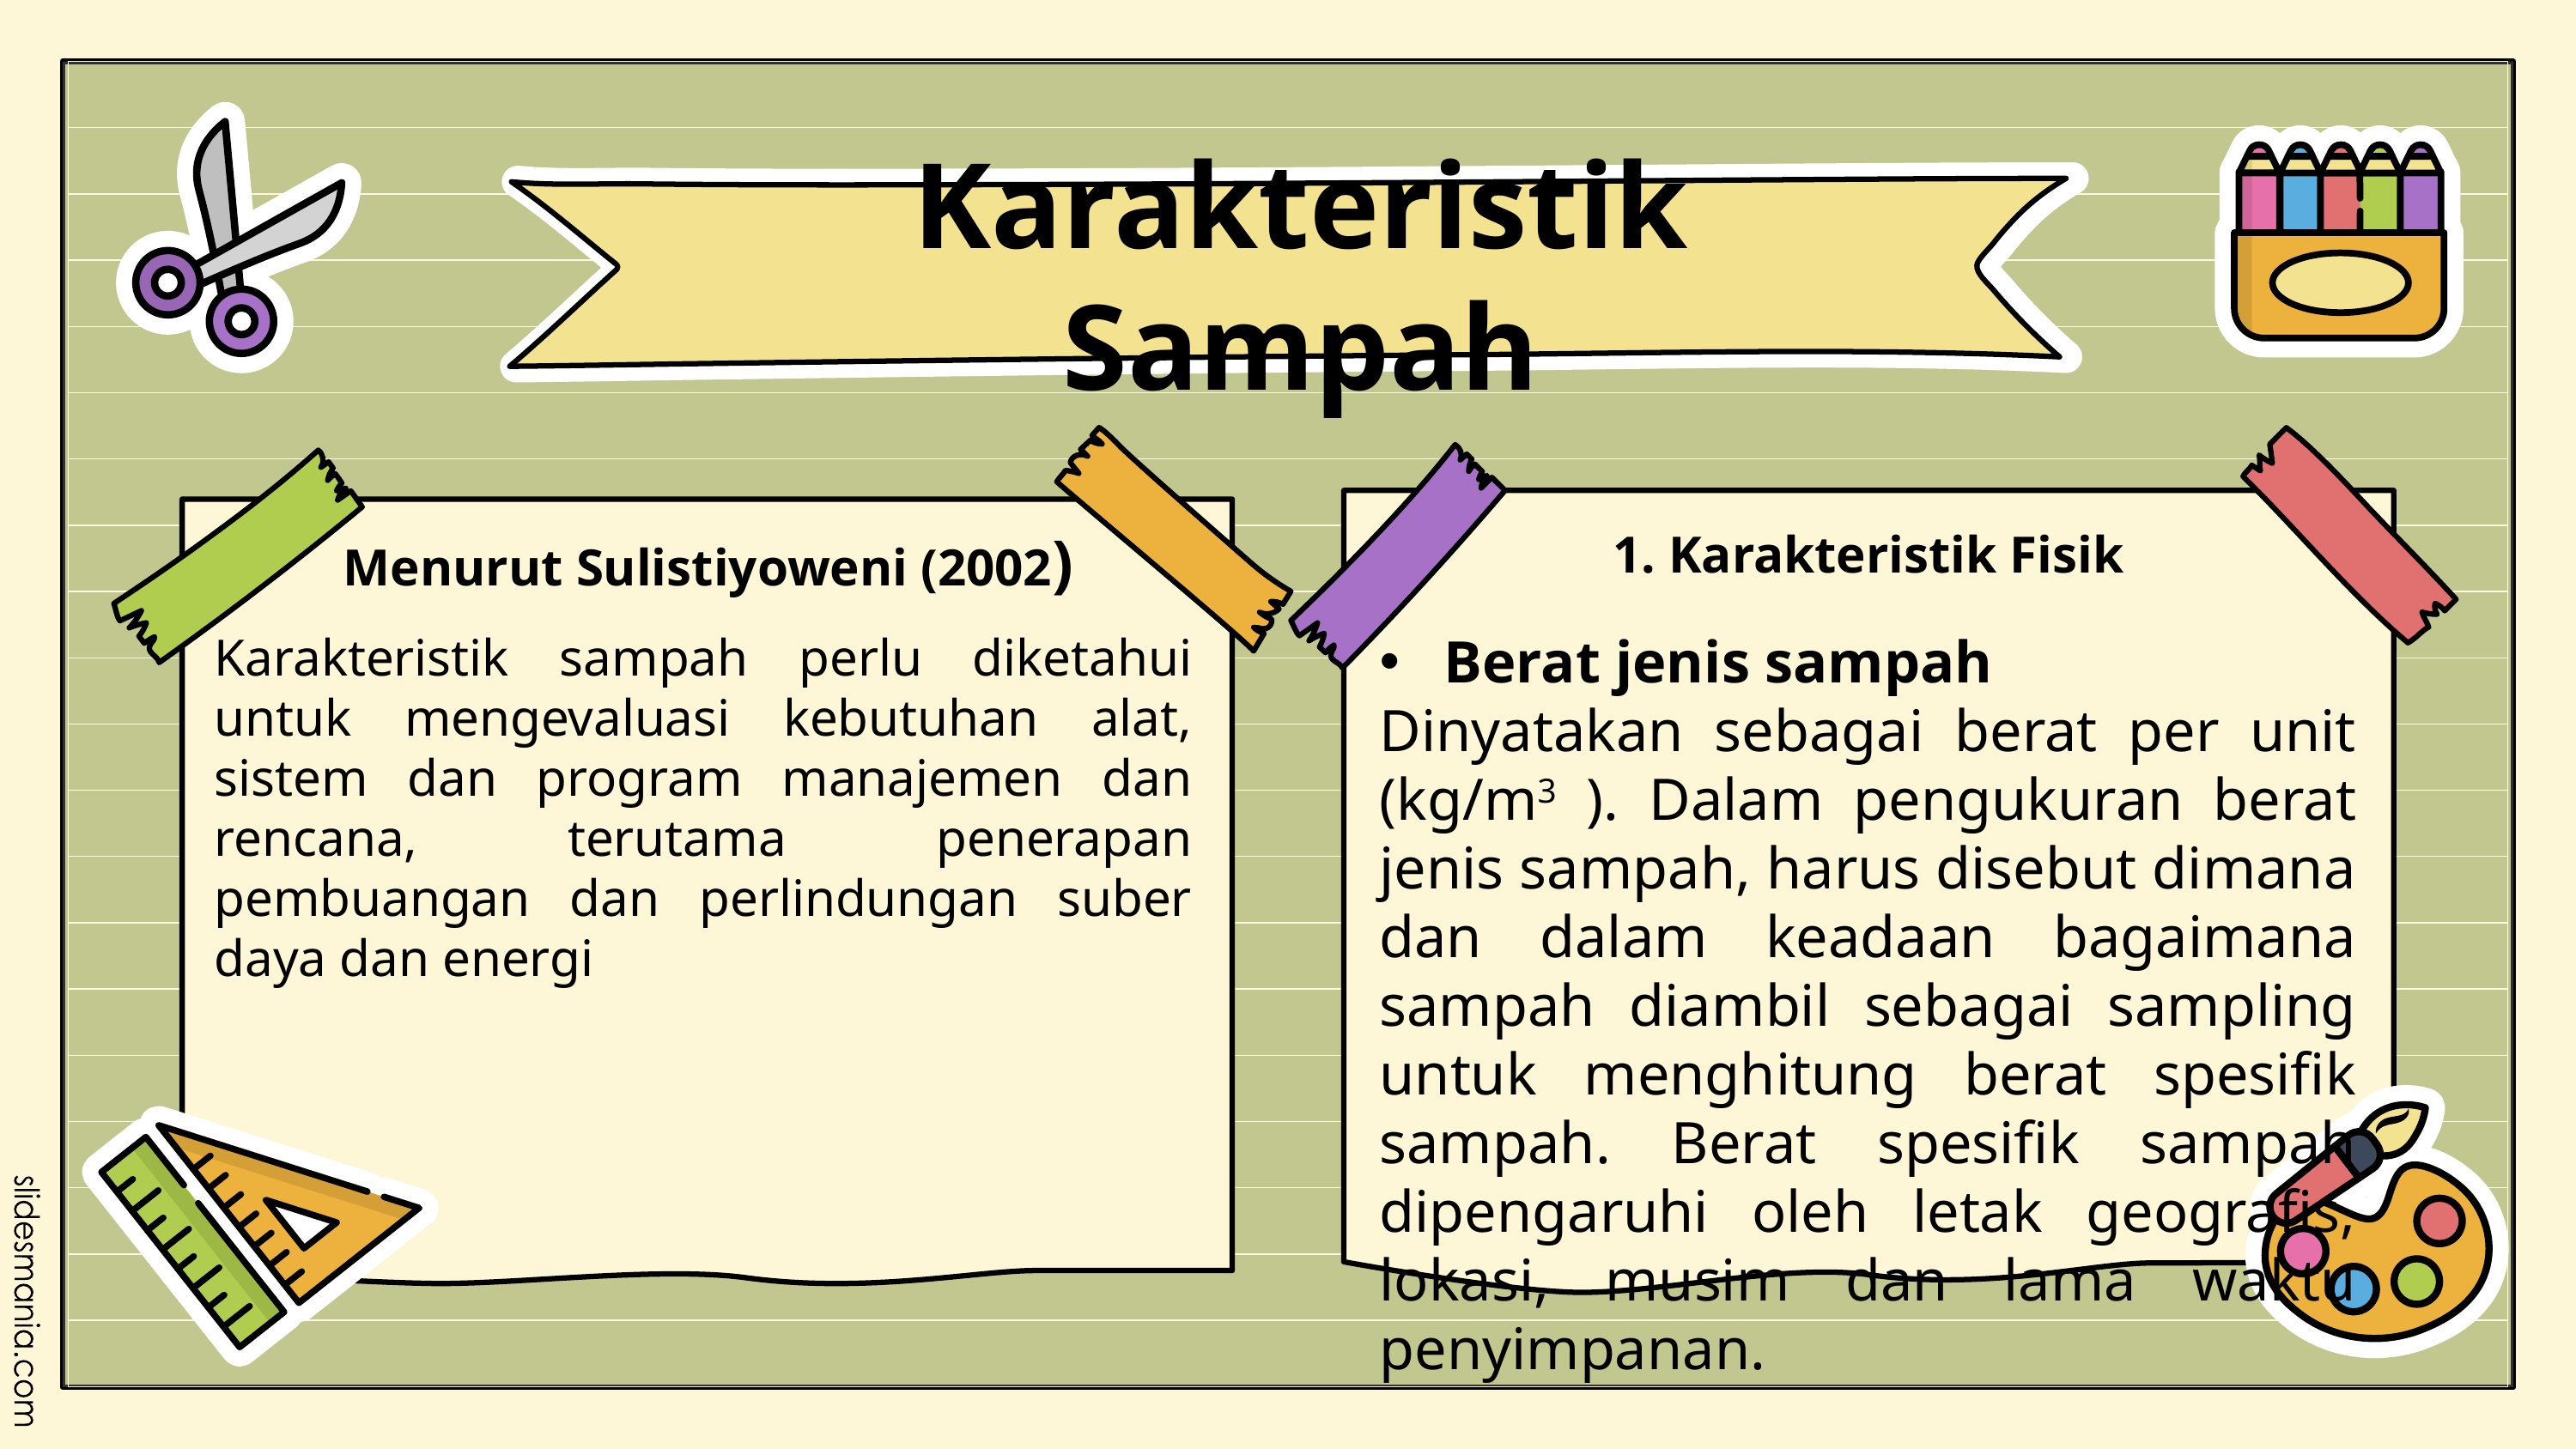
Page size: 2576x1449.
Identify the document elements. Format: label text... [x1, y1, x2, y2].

text_box [1935, 178, 2067, 357]
text_box Menurut Sulistiyoweni (2002) [194, 504, 1222, 618]
text_box Karakteristik sampah perlu diketahui untuk mengevaluasi kebutuhan alat, sistem dan program manajemen dan rencana, terutama penerapan pembuangan dan perlindungan suber daya dan energi [195, 618, 1212, 1252]
text_box 1. Karakteristik Fisik [1354, 504, 2382, 603]
text_box [509, 181, 666, 367]
text_box Karakteristik Sampah [666, 157, 1935, 387]
text_box Berat jenis sampah Dinyatakan sebagai berat per unit (kg/m3 ). Dalam pengukuran berat jenis sampah, harus disebut dimana dan dalam keadaan bagaimana sampah diambil sebagai sampling untuk menghitung berat spesifik sampah. Berat spesifik sampah dipengaruhi oleh letak geografis, lokasi, musim dan lama waktu penyimpanan. [1360, 606, 2377, 1252]
text_box [1978, 178, 2073, 357]
